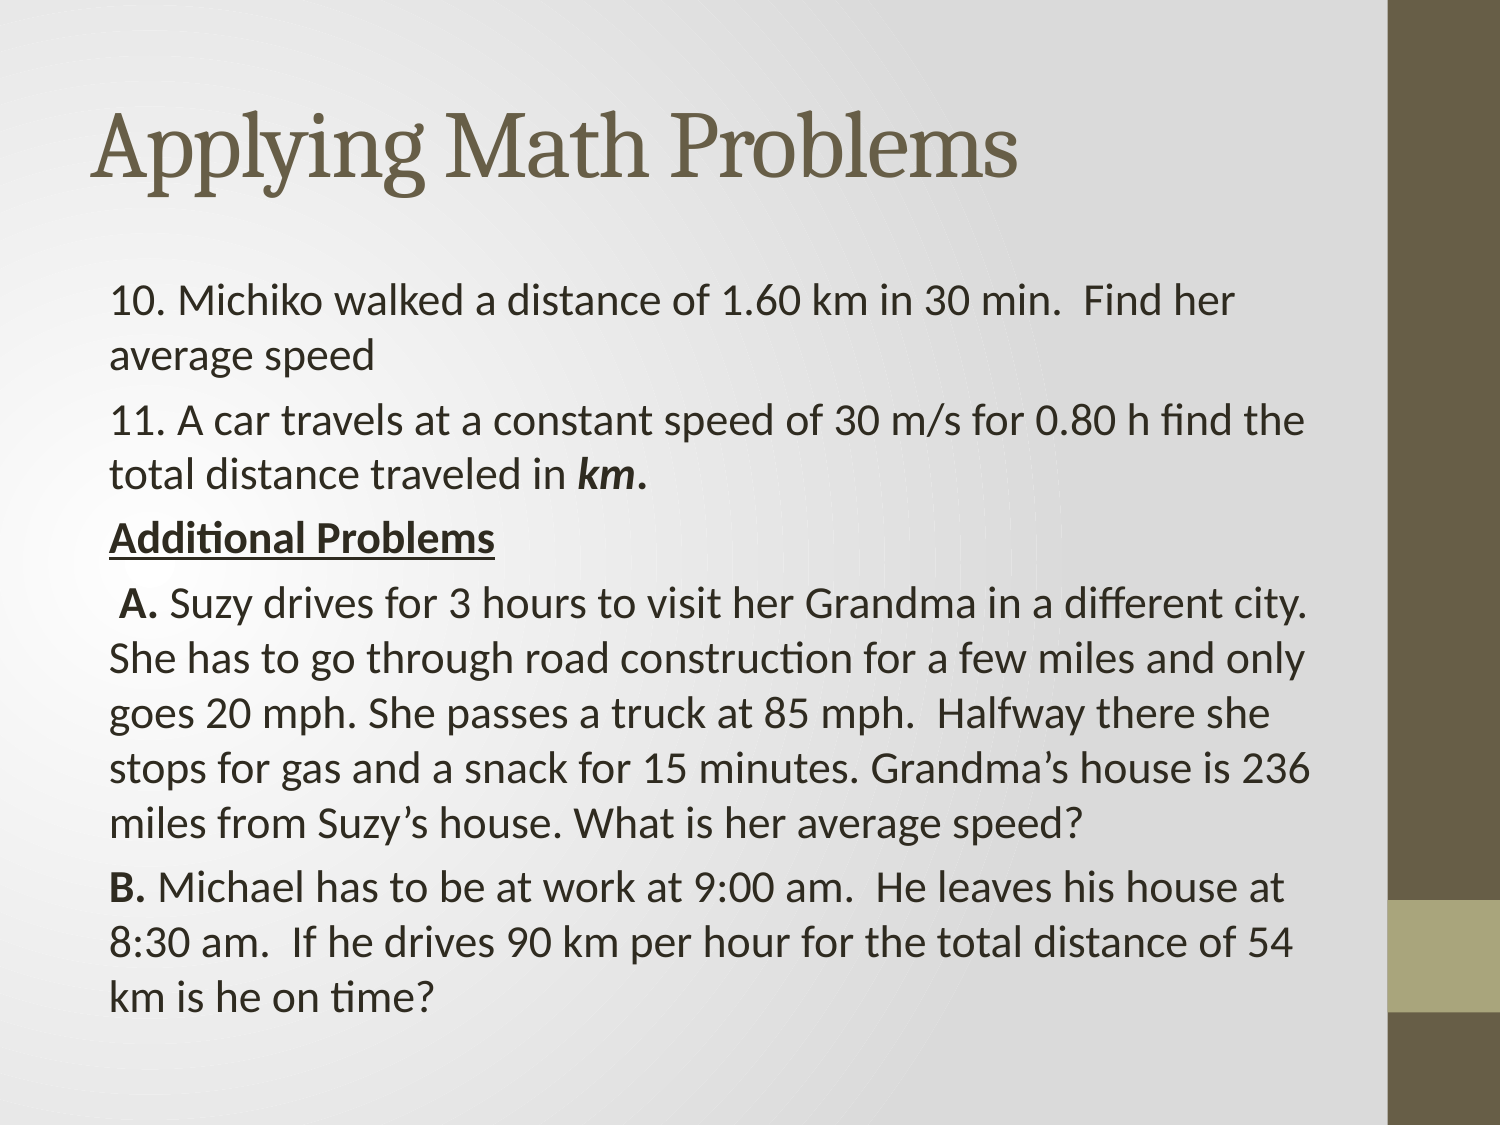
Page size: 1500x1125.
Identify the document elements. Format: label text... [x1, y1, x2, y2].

title Applying Math Problems [75, 45, 1325, 233]
list 10. Michiko walked a distance of 1.60 km in 30 min. Find her average speed 11. A car travels at a constant speed of 30 m/s for 0.80 h find the total distance traveled in km. Additional Problems A. Suzy drives for 3 hours to visit her Grandma in a different city. She has to go through road construction for a few miles and only goes 20 mph. She passes a truck at 85 mph. Halfway there she stops for gas and a snack for 15 minutes. Grandma’s house is 236 miles from Suzy’s house. What is her average speed? B. Michael has to be at work at 9:00 am. He leaves his house at 8:30 am. If he drives 90 km per hour for the total distance of 54 km is he on time? [75, 262, 1363, 1050]
